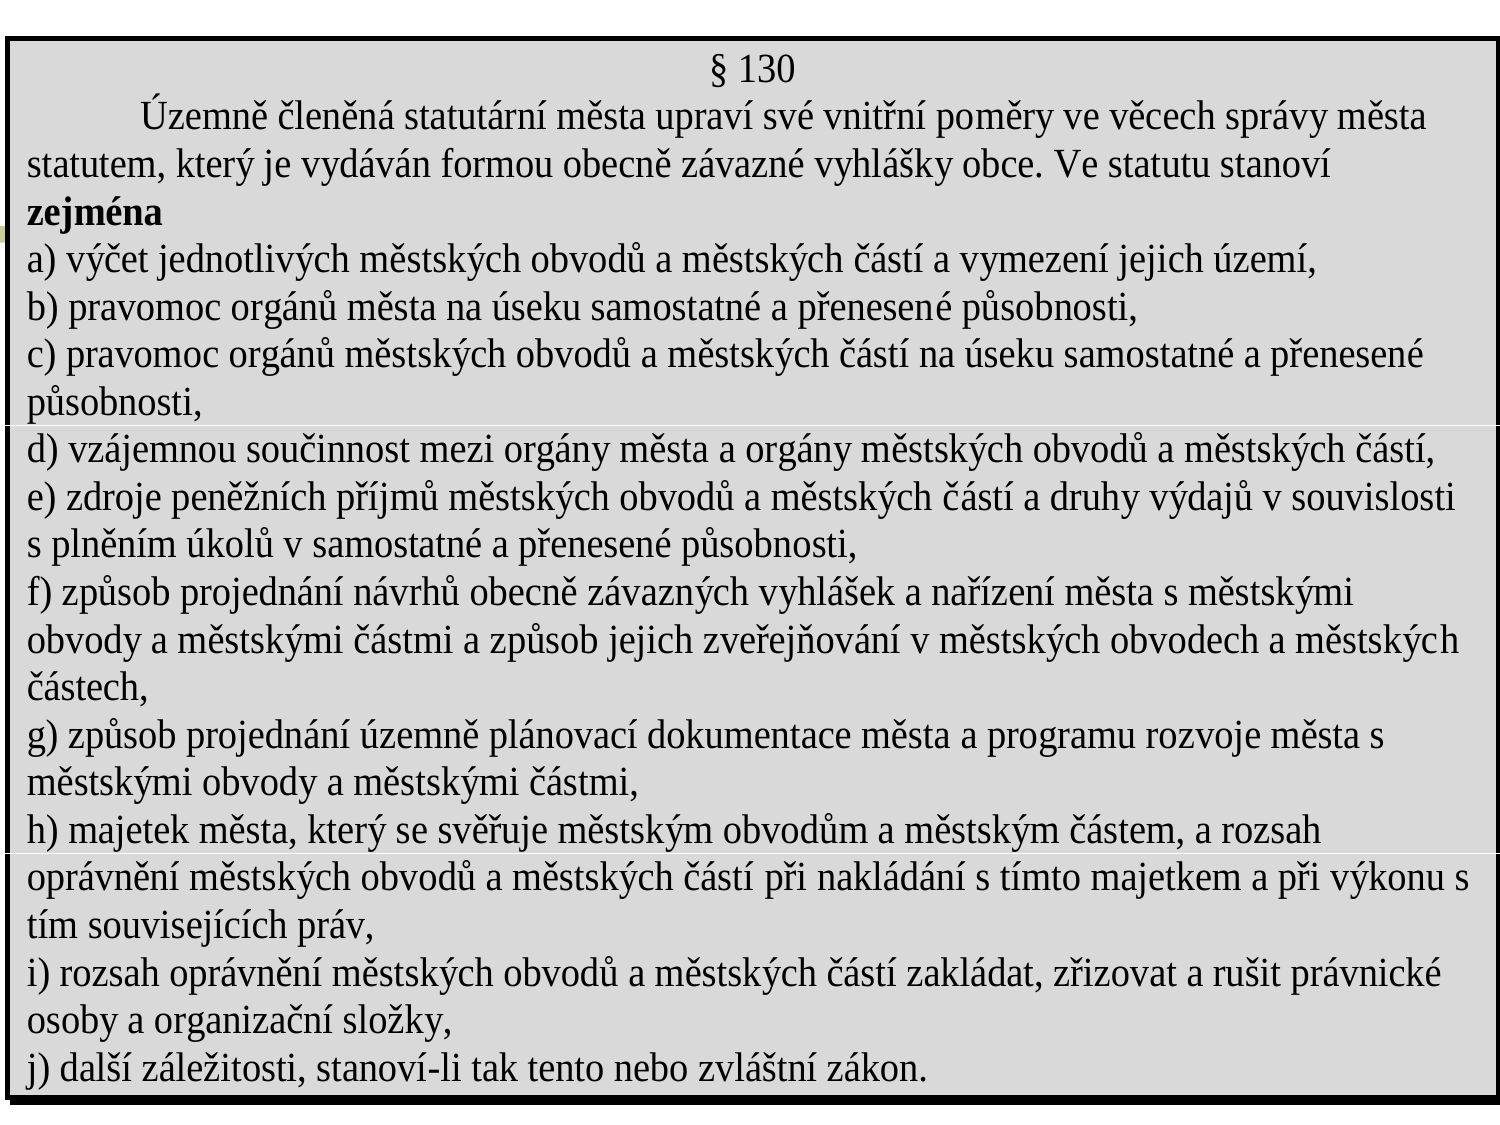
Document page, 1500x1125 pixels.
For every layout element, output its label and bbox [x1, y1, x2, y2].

list [0, 30, 1500, 1125]
